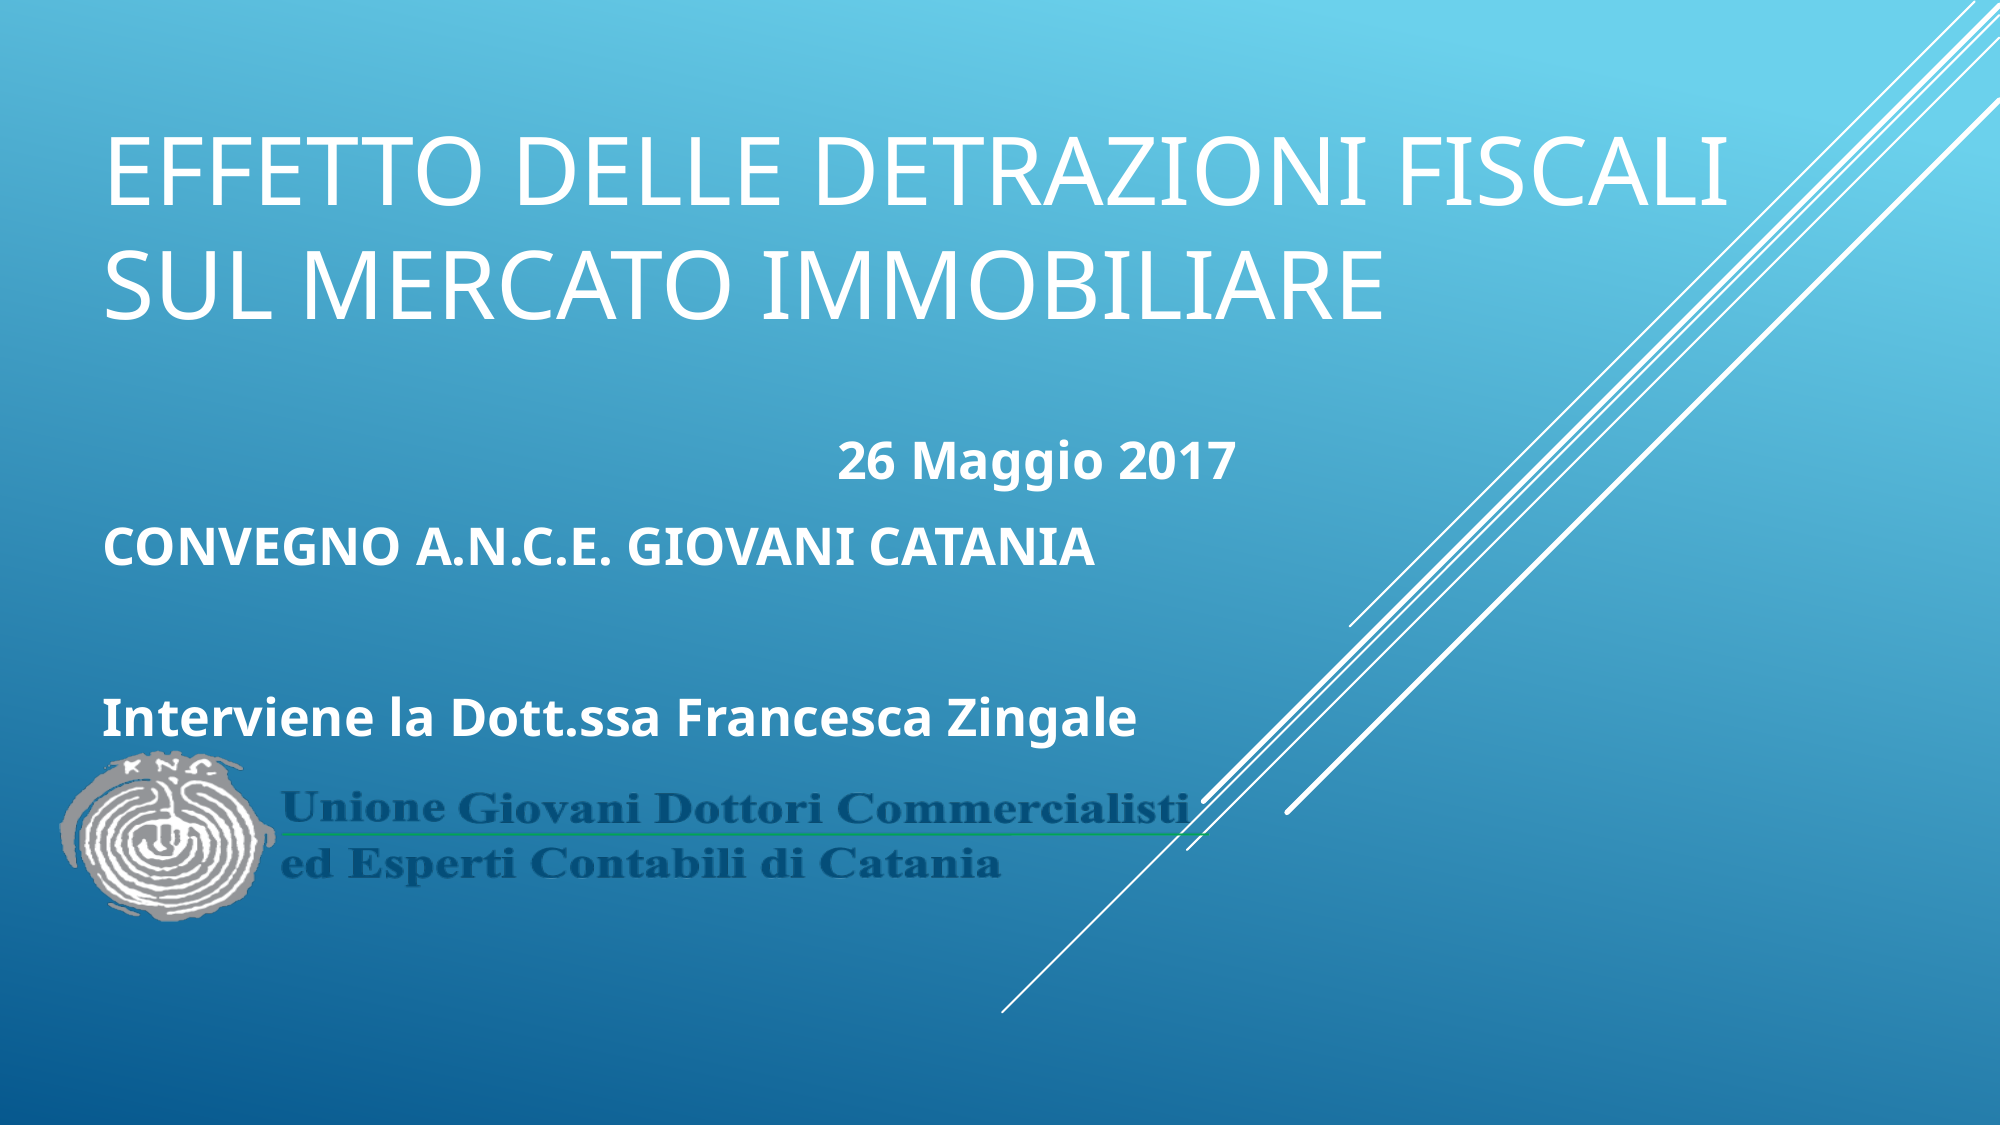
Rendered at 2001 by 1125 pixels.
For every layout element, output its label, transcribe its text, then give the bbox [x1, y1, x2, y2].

picture [45, 740, 1228, 942]
subtitle 26 Maggio 2017 CONVEGNO A.N.C.E. GIOVANI CATANIA Interviene la Dott.ssa Francesca Zingale [87, 420, 2000, 1061]
title EFFETTO DELLE DETRAZIONI FISCALI SUL MERCATO IMMOBILIARE [87, 0, 1787, 346]
